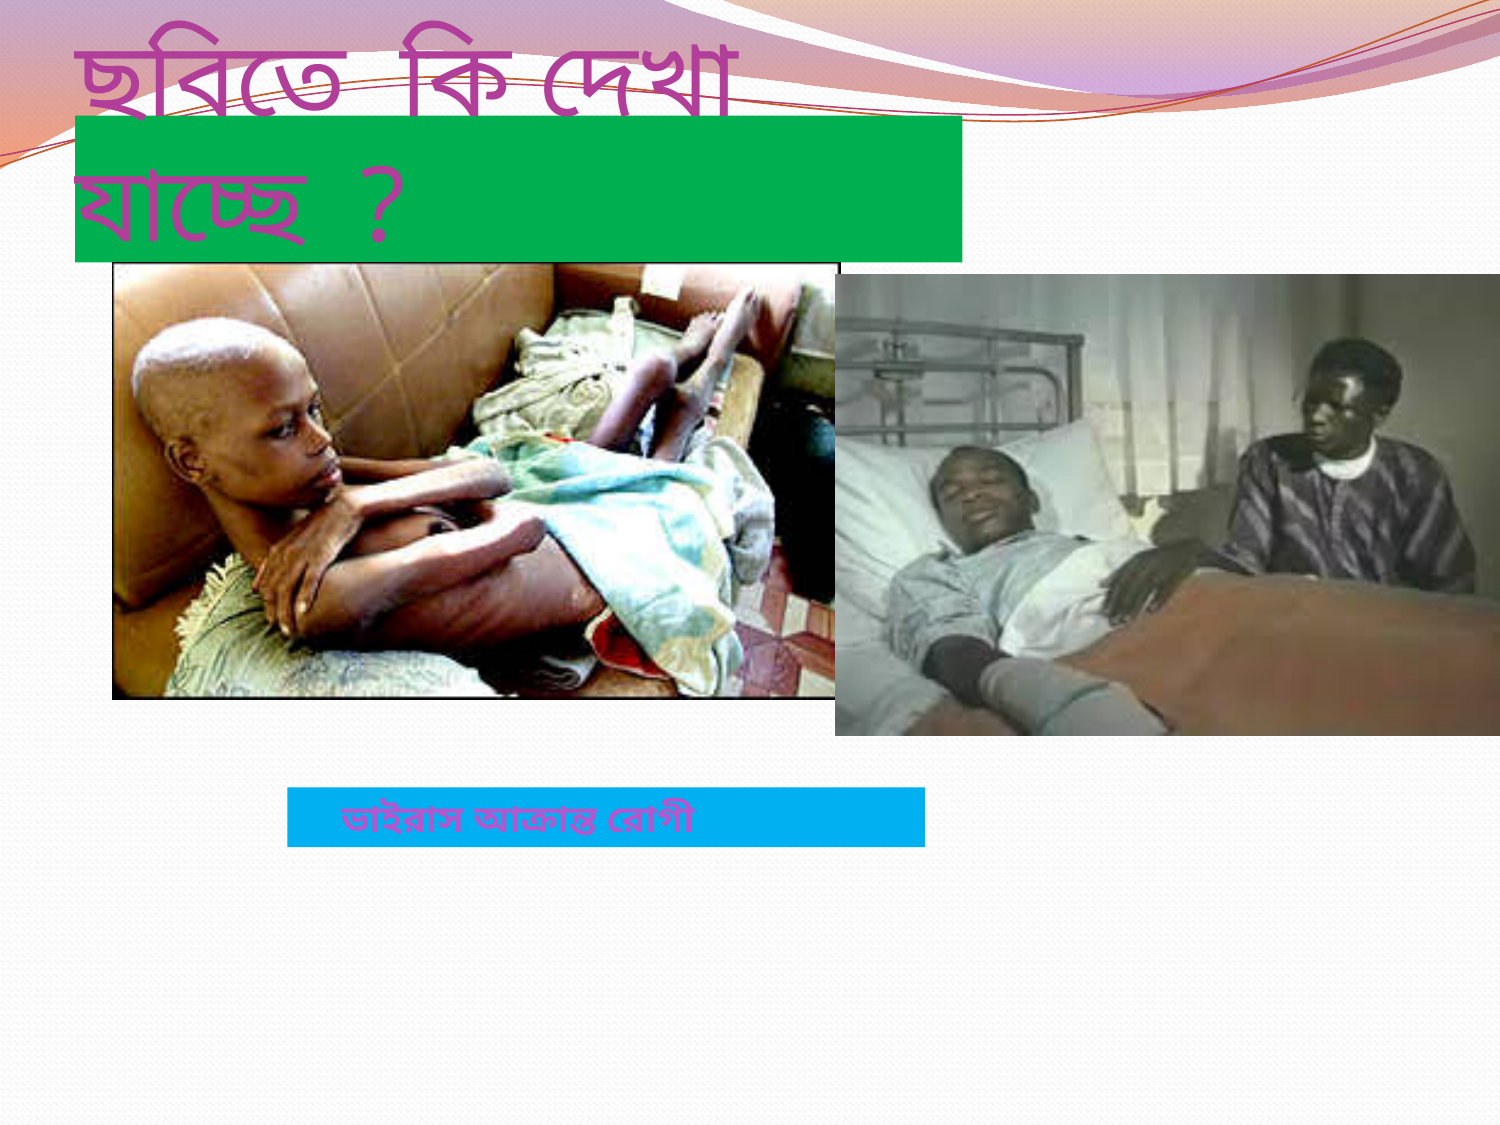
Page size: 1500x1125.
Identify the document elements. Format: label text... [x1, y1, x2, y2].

title ছবিতে কি দেখা যাচ্ছে ? [75, 115, 963, 263]
text_box ভাইরাস আক্রান্ত রোগী [287, 787, 925, 848]
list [112, 262, 841, 700]
picture [834, 274, 1500, 736]
